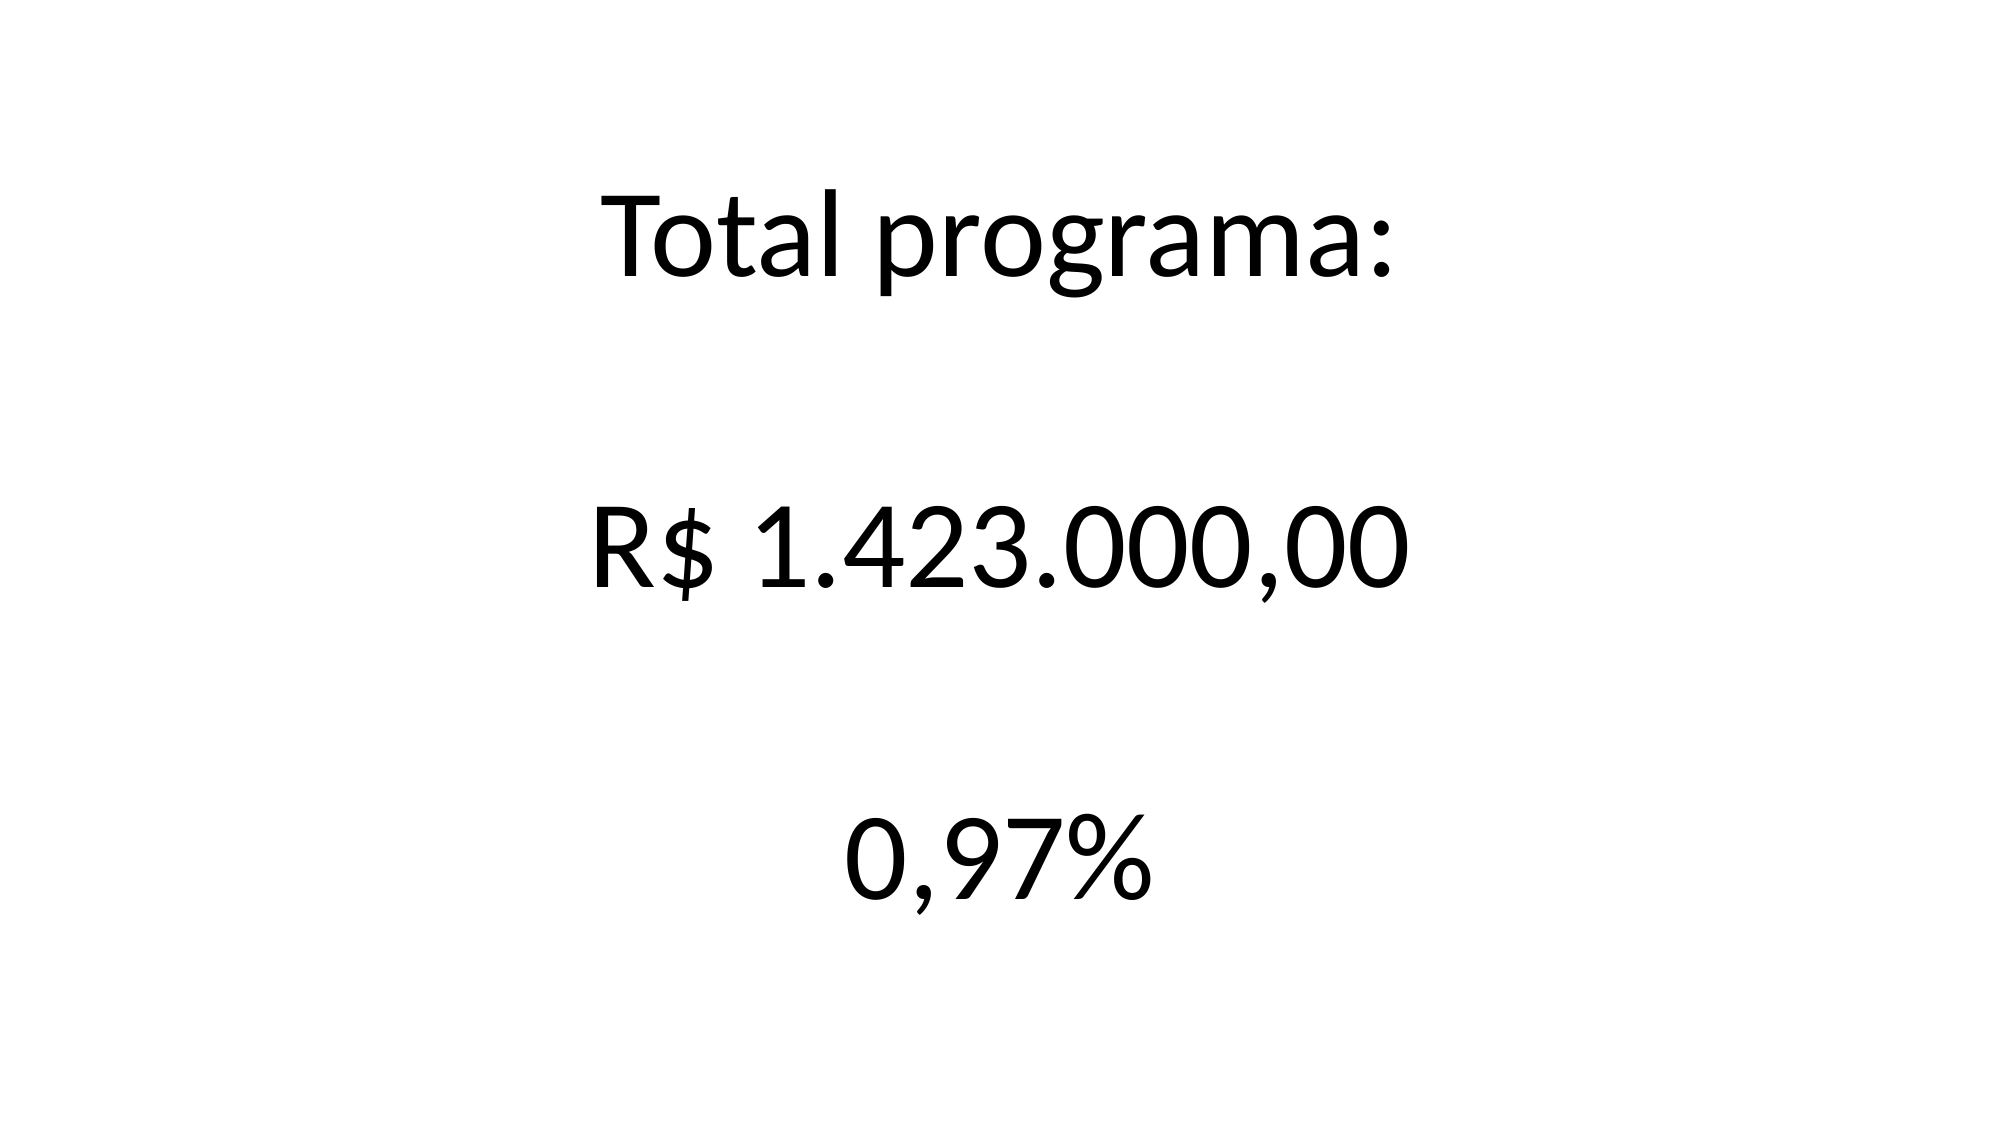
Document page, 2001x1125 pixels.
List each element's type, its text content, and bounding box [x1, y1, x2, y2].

list Total programa: R$ 1.423.000,00 0,97% [137, 160, 1863, 1014]
